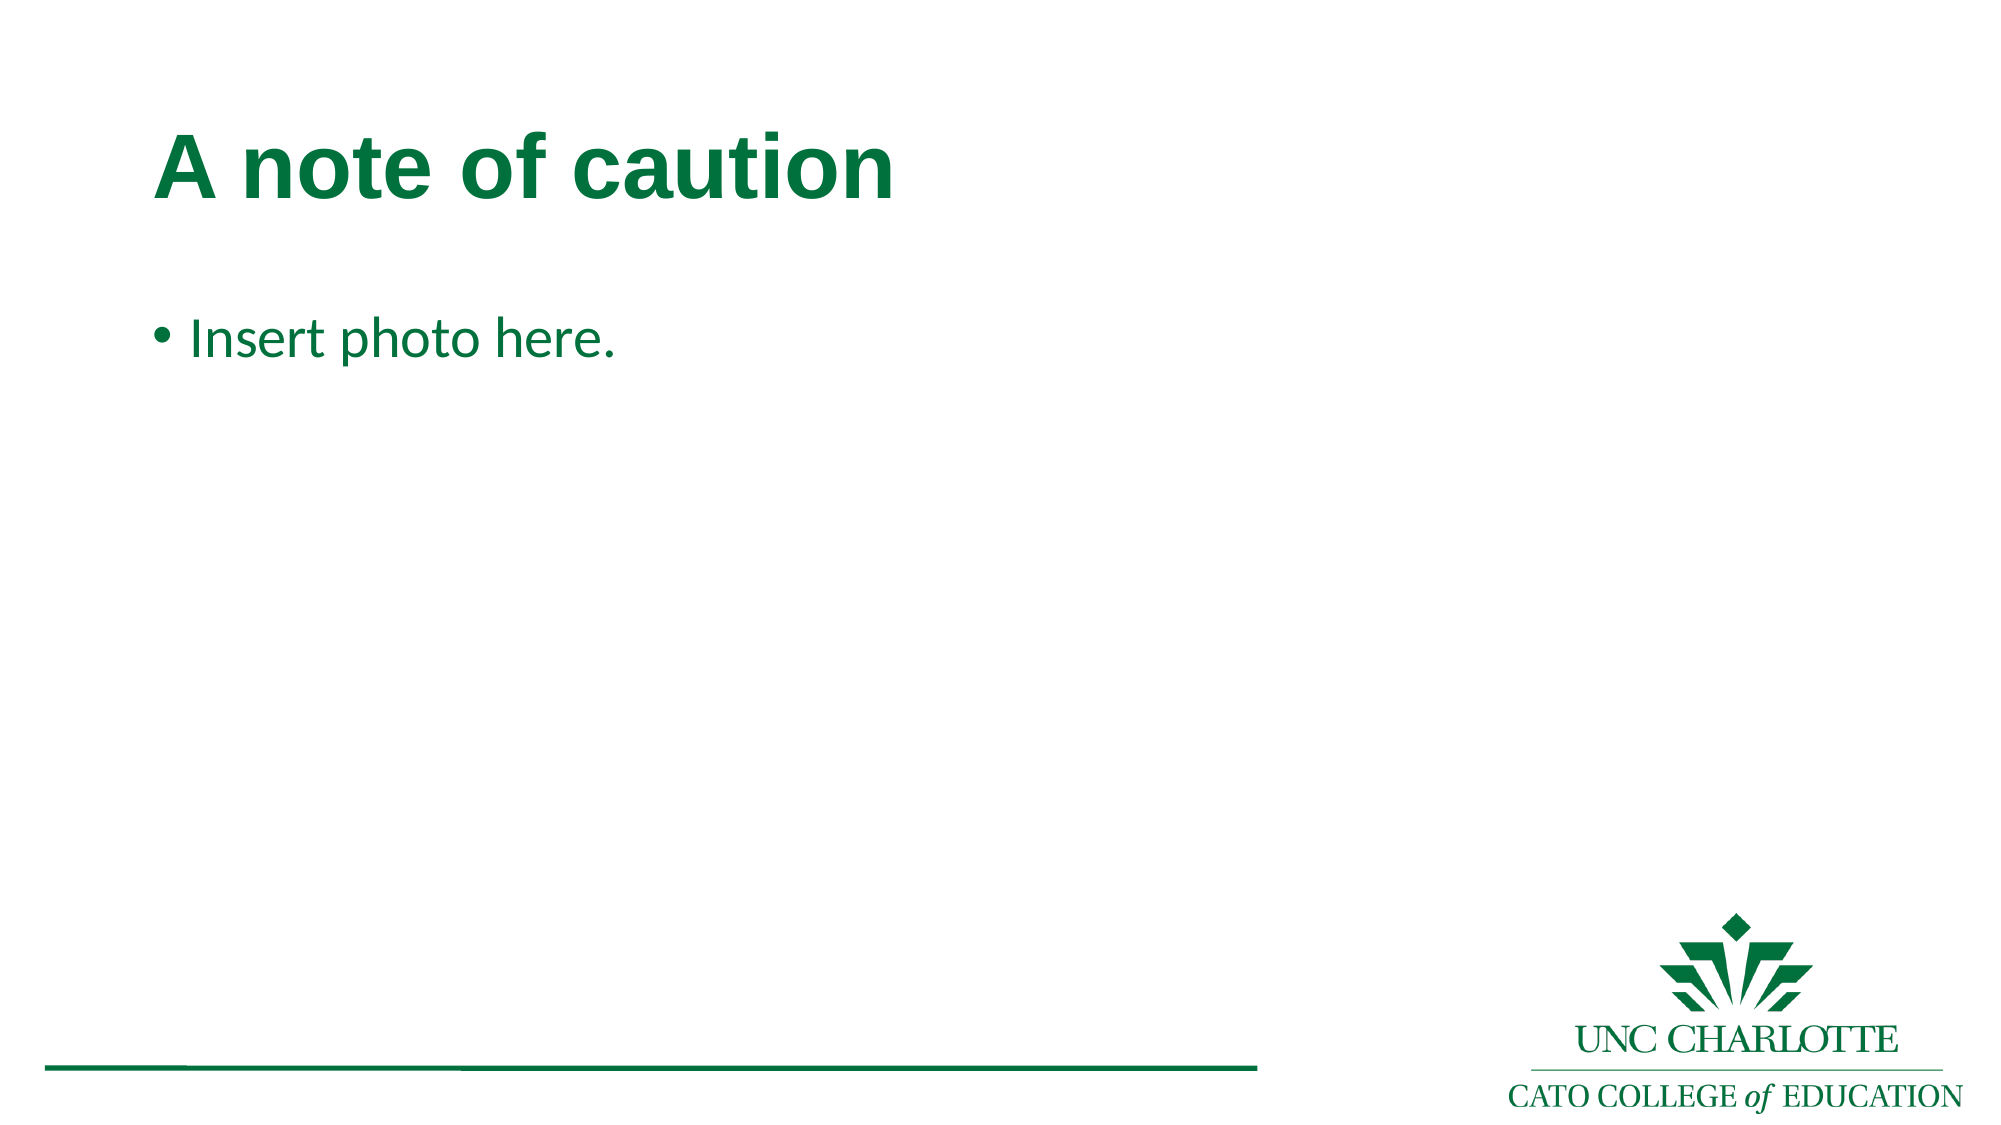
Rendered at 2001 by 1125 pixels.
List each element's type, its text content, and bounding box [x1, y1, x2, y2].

list Insert photo here. [137, 299, 1863, 1014]
title A note of caution [137, 59, 1863, 278]
picture [1508, 913, 1963, 1114]
